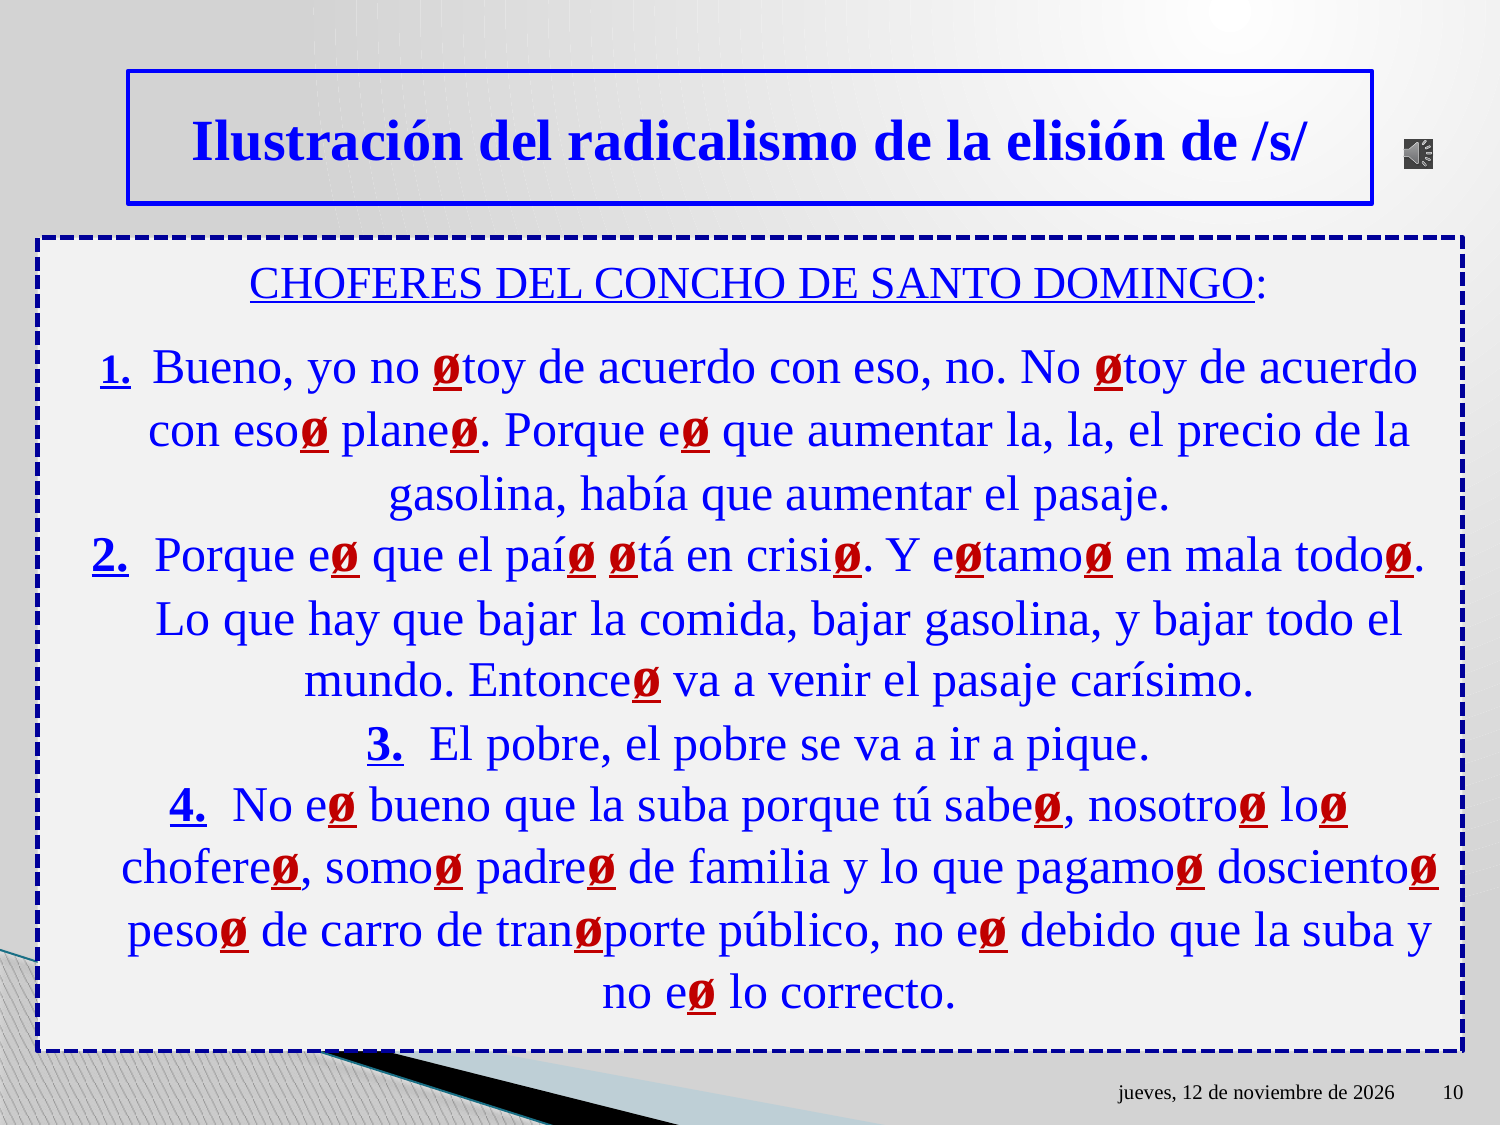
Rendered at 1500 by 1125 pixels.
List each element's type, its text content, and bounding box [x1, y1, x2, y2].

title Ilustración del radicalismo de la elisión de /s/ [128, 71, 1372, 204]
picture [1402, 138, 1435, 170]
slide_number jueves, 30 de marzo de 2023 [1103, 1051, 1418, 1112]
slide_number 10 [1418, 1051, 1479, 1112]
list CHOFERES DEL CONCHO DE SANTO DOMINGO: 1. Bueno, yo no øtoy de acuerdo con eso, no. No øtoy de acuerdo con esoø planeø. Porque eø que aumentar la, la, el precio de la gasolina, había que aumentar el pasaje. 2. Porque eø que el paíø øtá en crisiø. Y eøtamoø en mala todoø. Lo que hay que bajar la comida, bajar gasolina, y bajar todo el mundo. Entonceø va a venir el pasaje carísimo. 3. El pobre, el pobre se va a ir a pique. 4. No eø bueno que la suba porque tú sabeø, nosotroø loø chofereø, somoø padreø de familia y lo que pagamoø doscientoø pesoø de carro de tranøporte público, no eø debido que la suba y no eø lo correcto. [37, 237, 1463, 1052]
